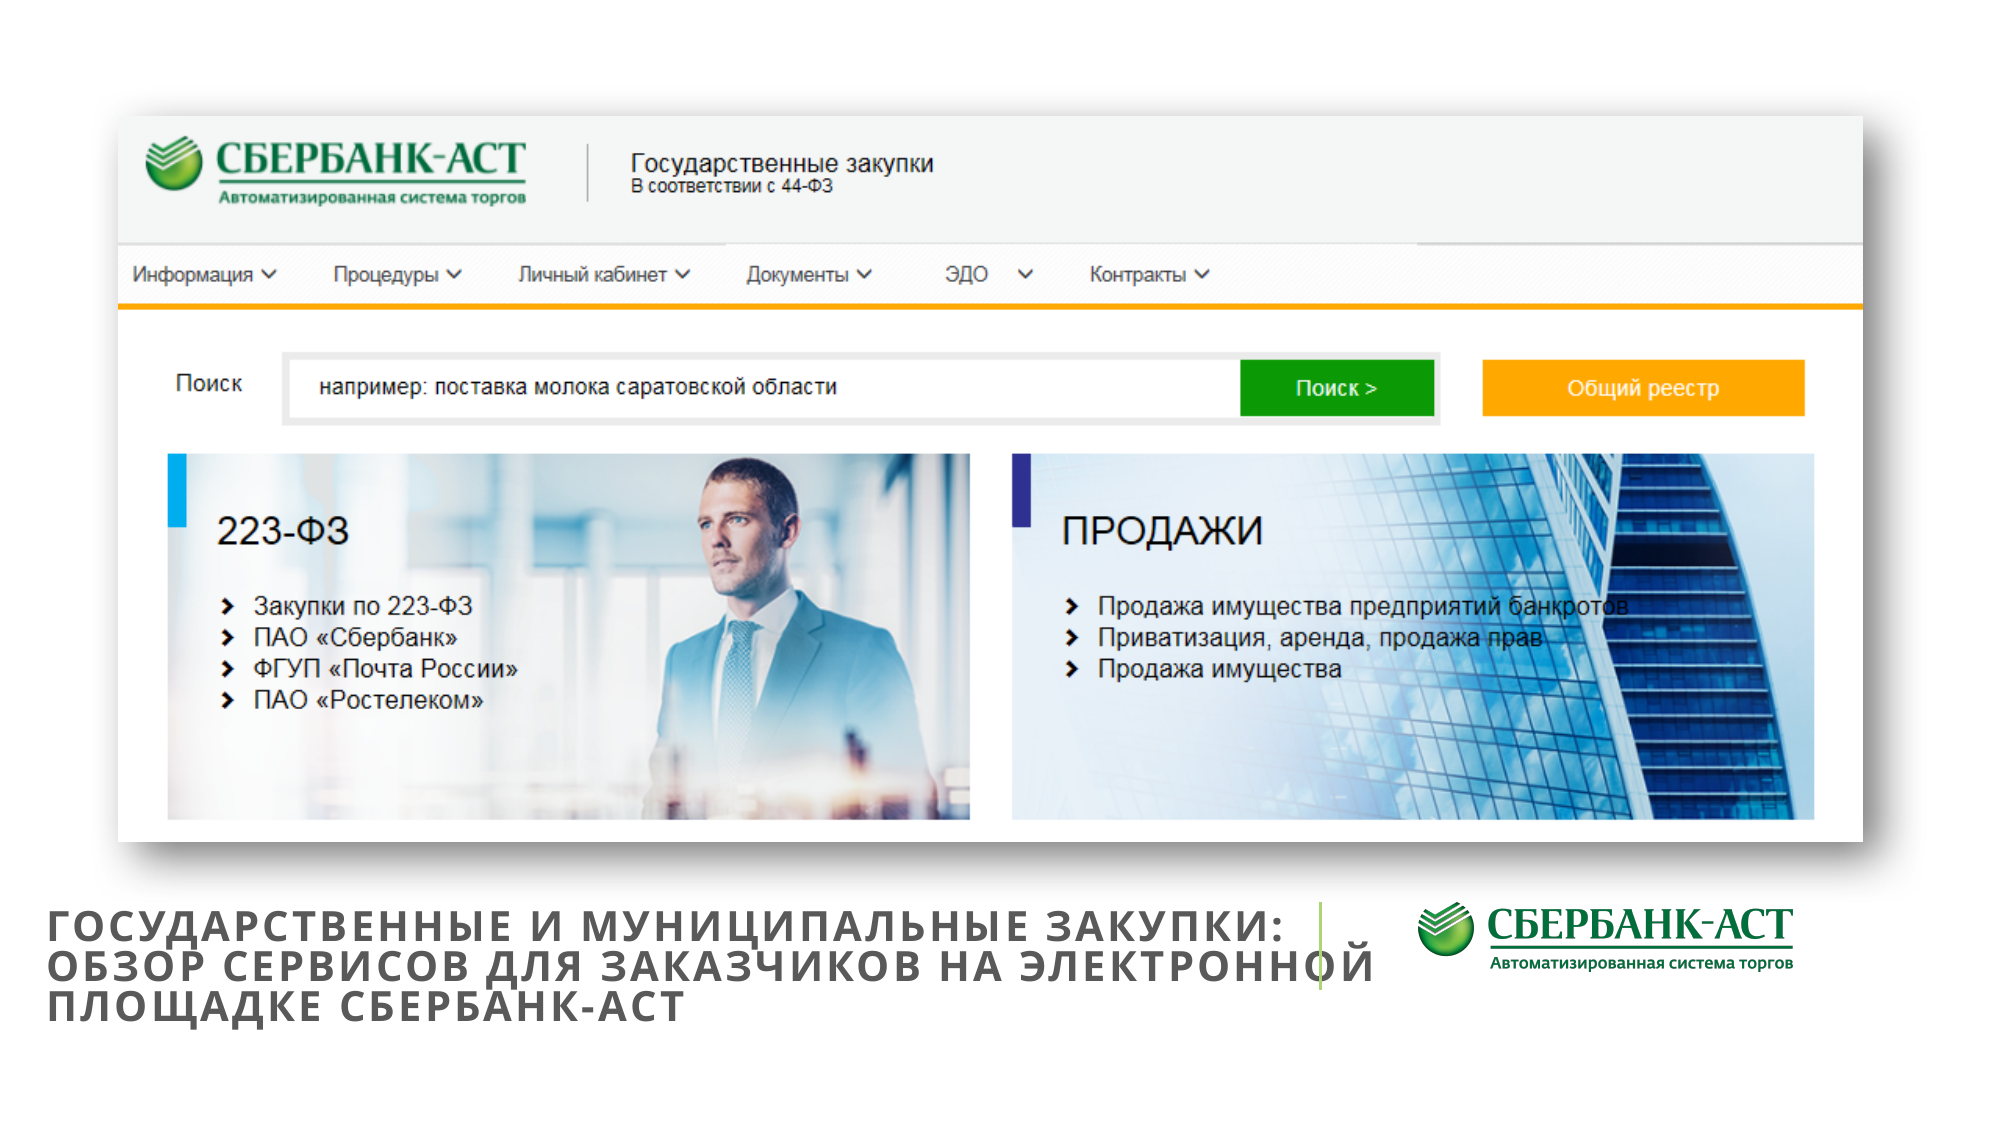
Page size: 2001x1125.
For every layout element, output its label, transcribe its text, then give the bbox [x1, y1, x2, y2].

picture [118, 116, 1863, 842]
picture [1418, 901, 1794, 972]
text_box ГОСУДАРСТВЕННЫЕ И МУНИЦИПАЛЬНЫЕ ЗАКУПКИ: обзор сервисов для заказчиков на электронной площадке Сбербанк-АСТ [31, 902, 1402, 1037]
